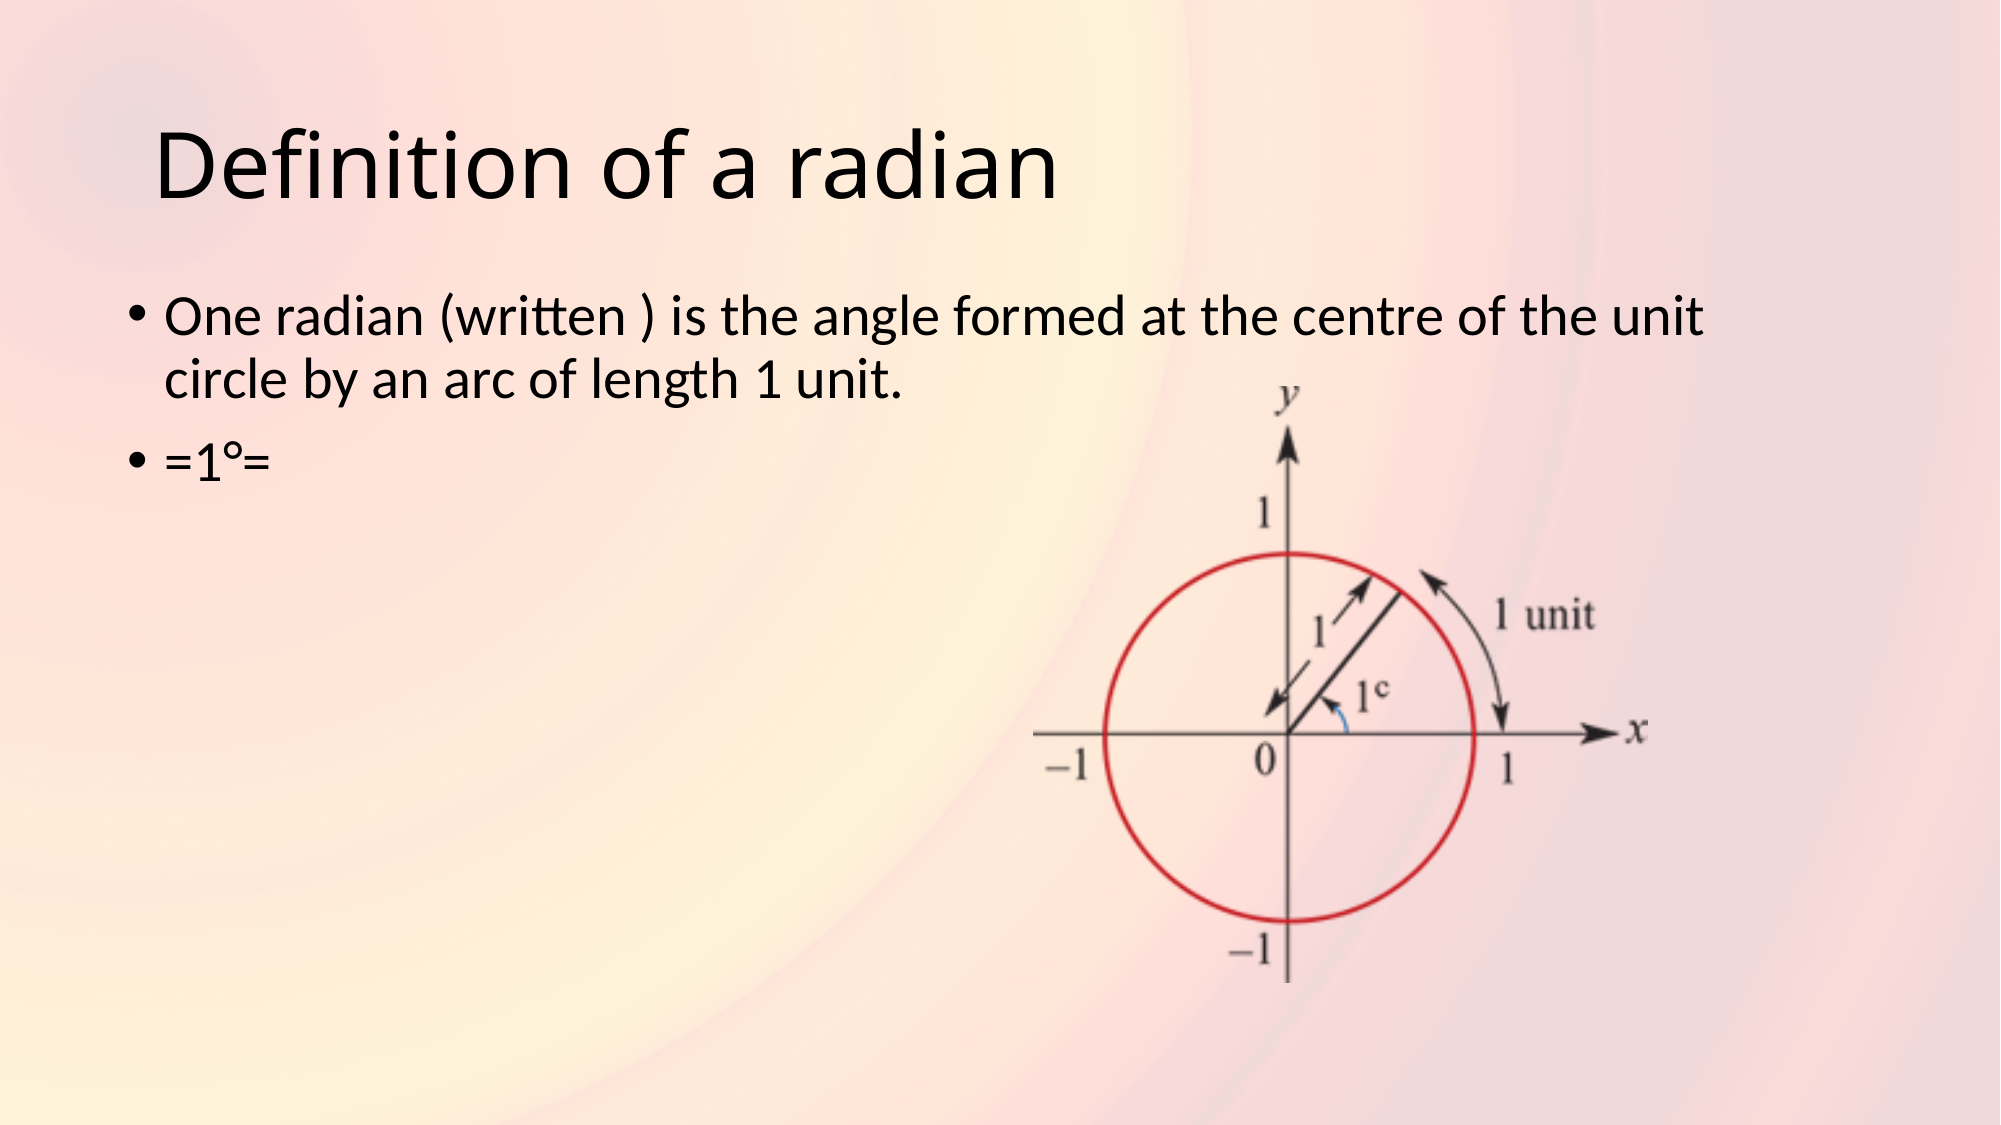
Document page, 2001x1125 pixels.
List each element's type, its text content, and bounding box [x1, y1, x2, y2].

title Definition of a radian [137, 59, 1863, 278]
picture [1033, 386, 1648, 983]
